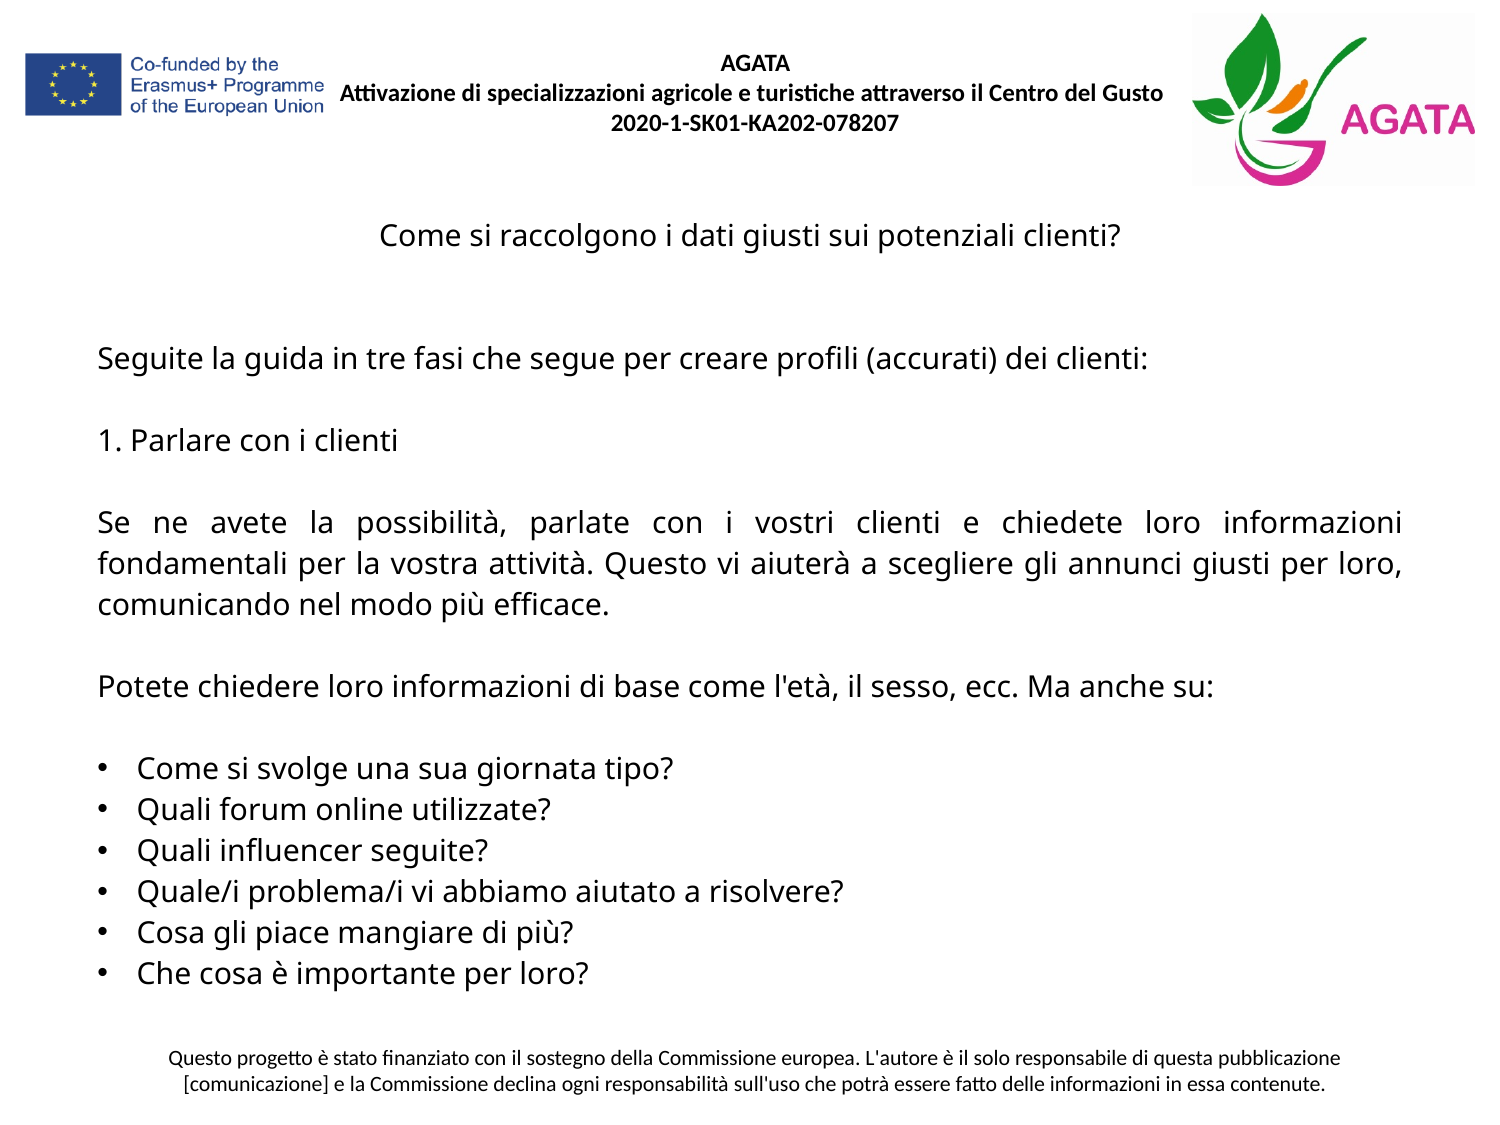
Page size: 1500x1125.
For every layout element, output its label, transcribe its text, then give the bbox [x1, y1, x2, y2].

picture [1192, 13, 1475, 186]
picture [25, 53, 333, 120]
list Come si raccolgono i dati giusti sui potenziali clienti? Seguite la guida in tre fasi che segue per creare profili (accurati) dei clienti: 1. Parlare con i clienti Se ne avete la possibilità, parlate con i vostri clienti e chiedete loro informazioni fondamentali per la vostra attività. Questo vi aiuterà a scegliere gli annunci giusti per loro, comunicando nel modo più efficace. Potete chiedere loro informazioni di base come l'età, il sesso, ecc. Ma anche su: Come si svolge una sua giornata tipo? Quali forum online utilizzate? Quali influencer seguite? Quale/i problema/i vi abbiamo aiutato a risolvere? Cosa gli piace mangiare di più? Che cosa è importante per loro? [82, 206, 1418, 1004]
